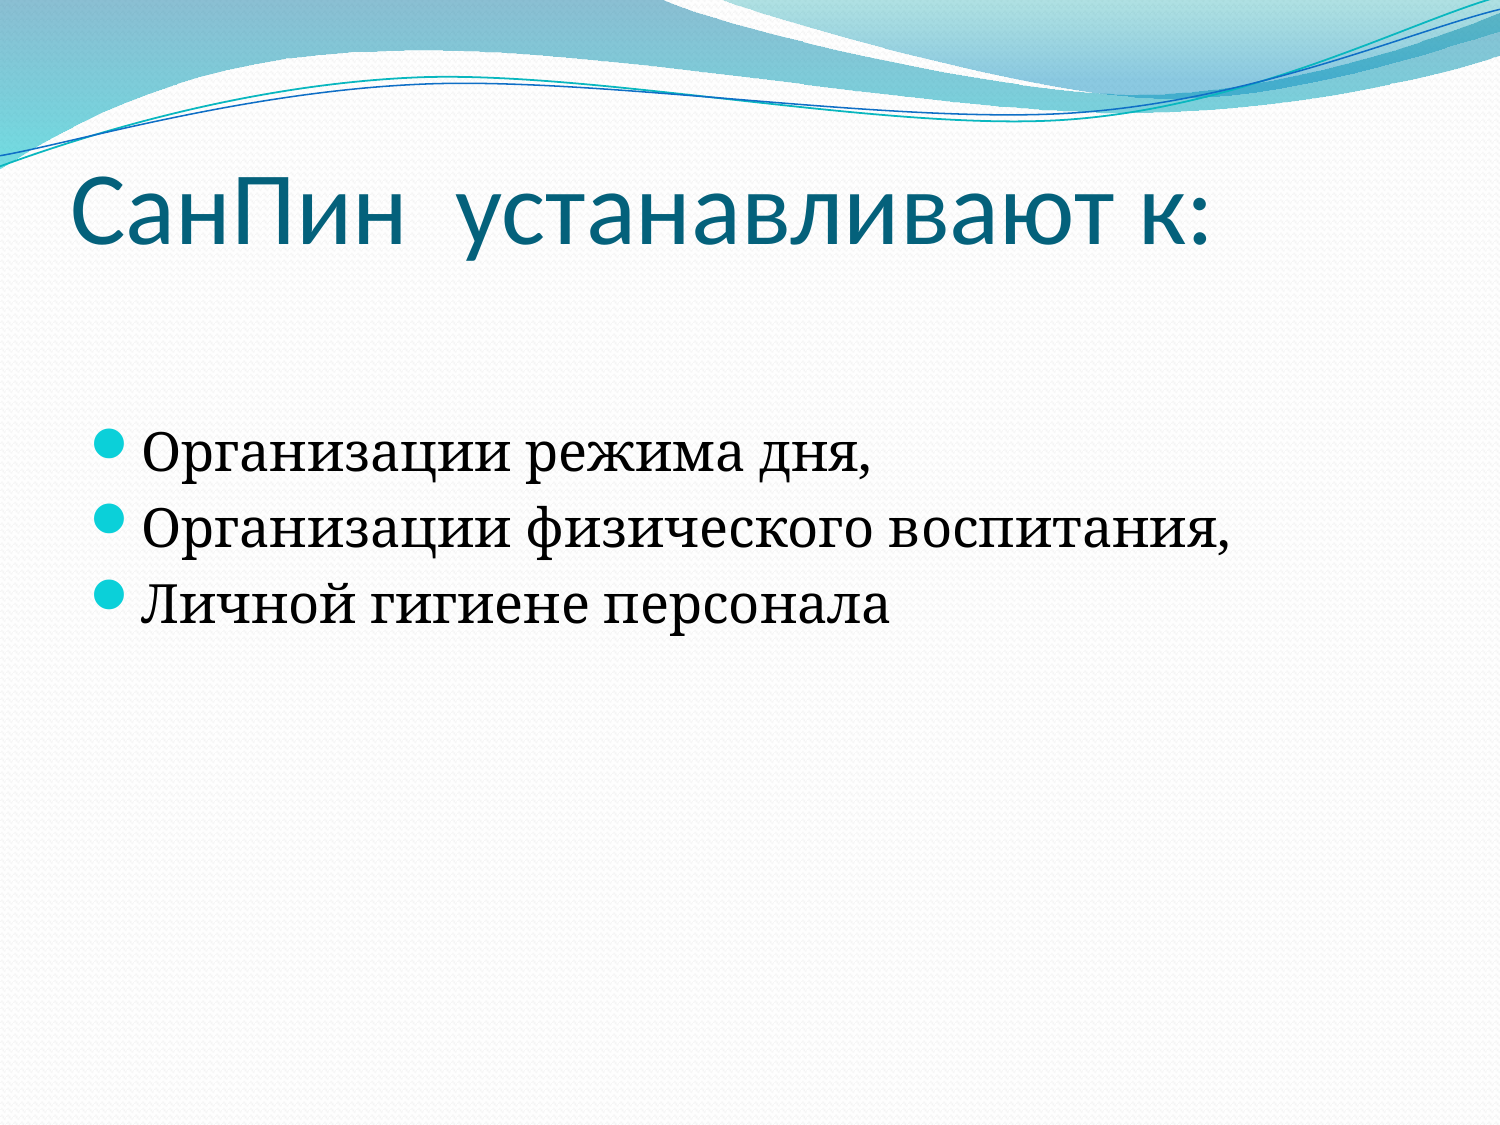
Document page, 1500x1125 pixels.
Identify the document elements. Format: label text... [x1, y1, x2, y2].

list Организации режима дня, Организации физического воспитания, Личной гигиене персонала [75, 410, 1425, 1038]
title СанПин устанавливают к: [70, 128, 1421, 266]
